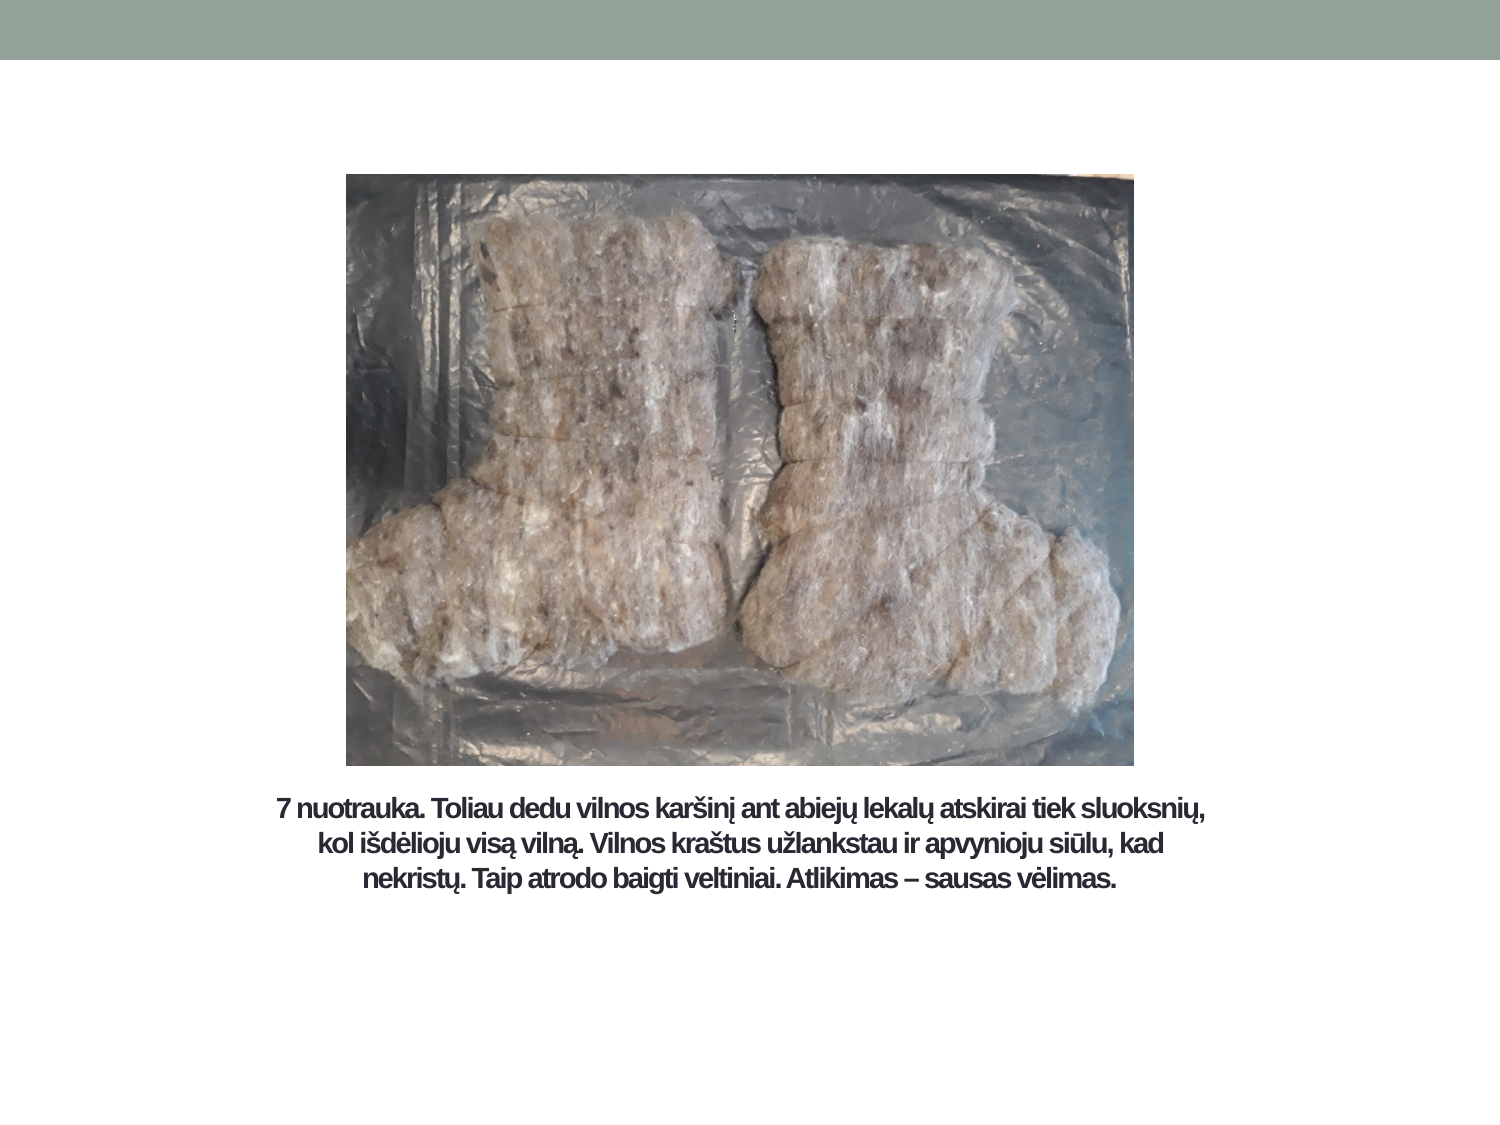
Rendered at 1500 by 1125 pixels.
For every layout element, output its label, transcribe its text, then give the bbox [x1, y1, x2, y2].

text_box 7 nuotrauka. Toliau dedu vilnos karšinį ant abiejų lekalų atskirai tiek sluoksnių, kol išdėlioju visą vilną. Vilnos kraštus užlankstau ir apvynioju siūlu, kad nekristų. Taip atrodo baigti veltiniai. Atlikimas – sausas vėlimas. [257, 782, 1223, 917]
picture [346, 174, 1134, 766]
